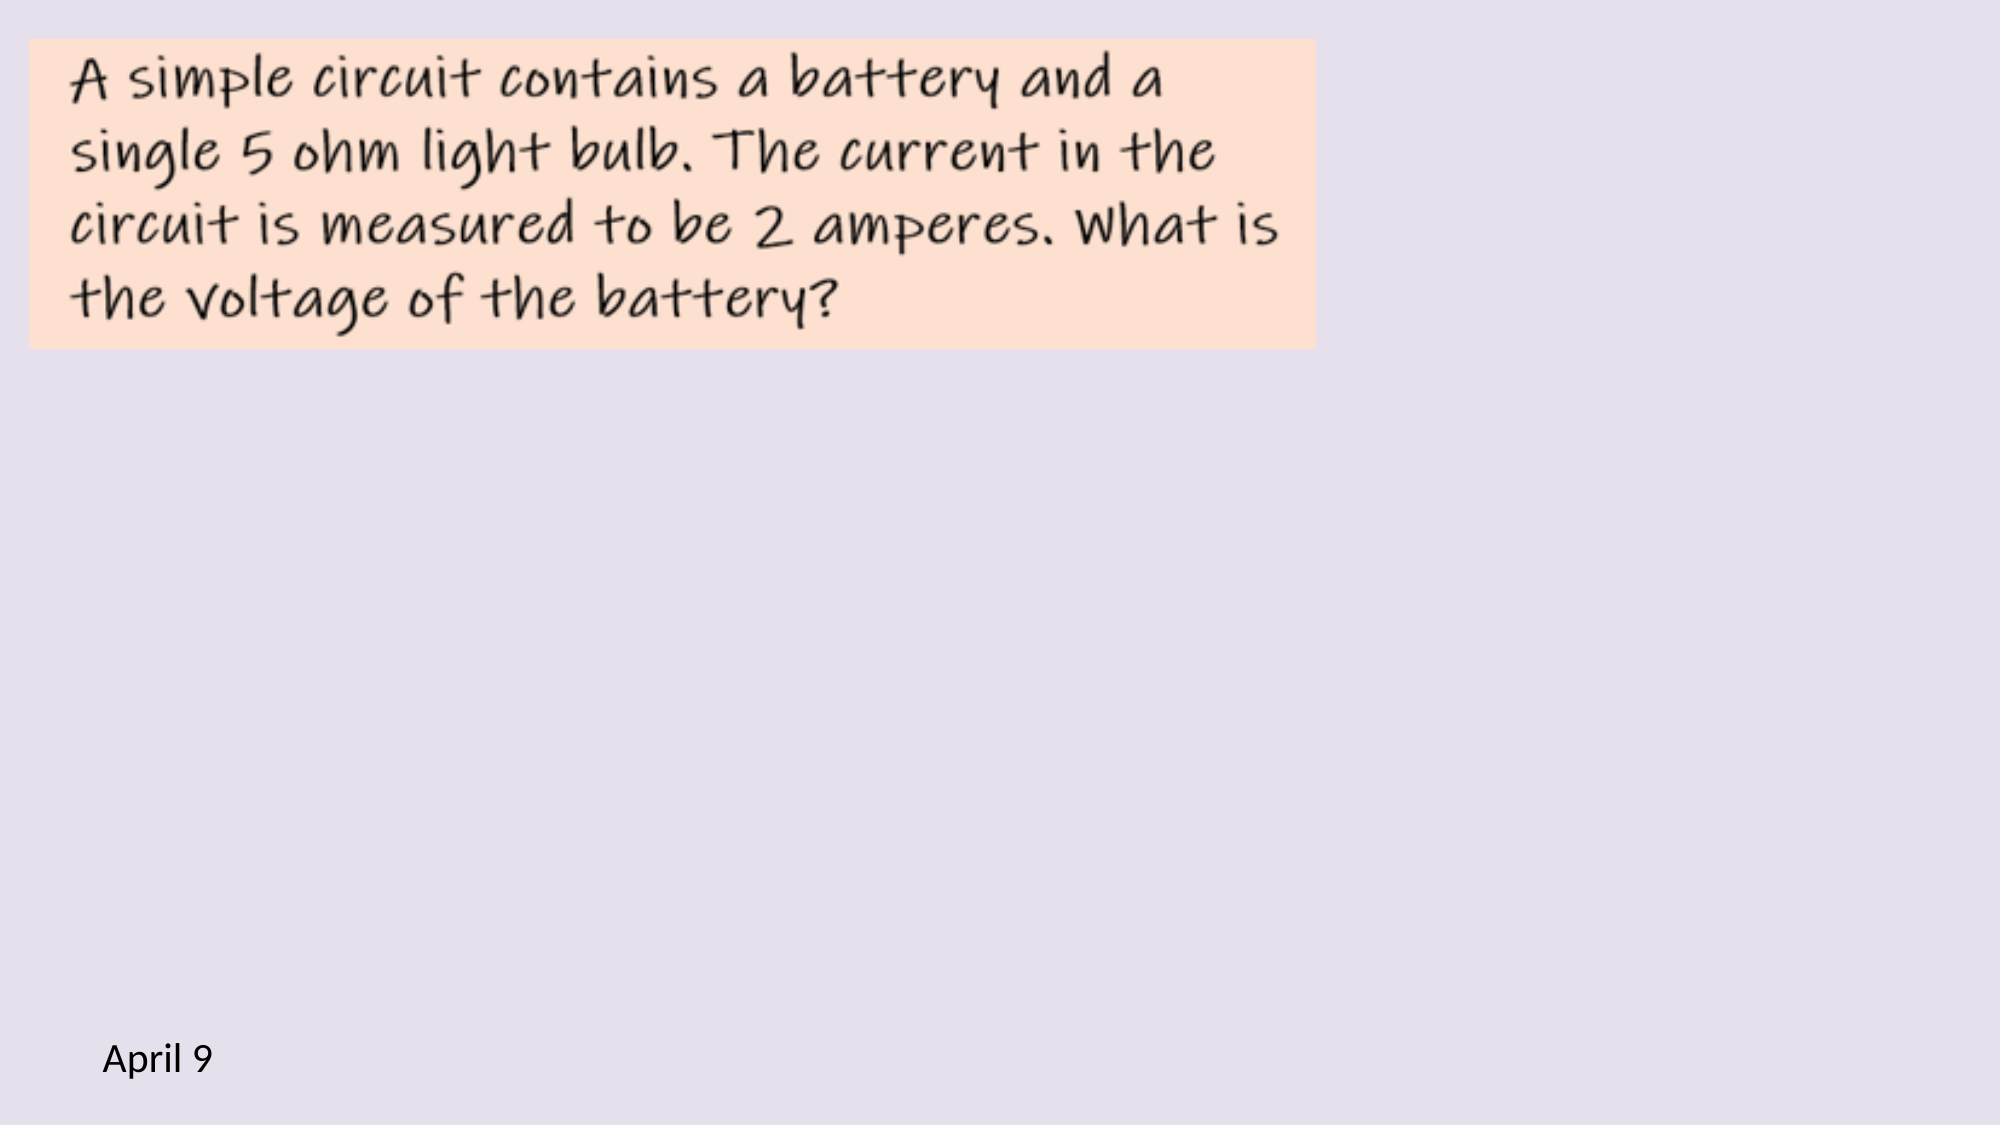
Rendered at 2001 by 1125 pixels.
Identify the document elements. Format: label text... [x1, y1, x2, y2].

picture [29, 39, 1317, 350]
text_box April 9 [87, 1028, 663, 1096]
